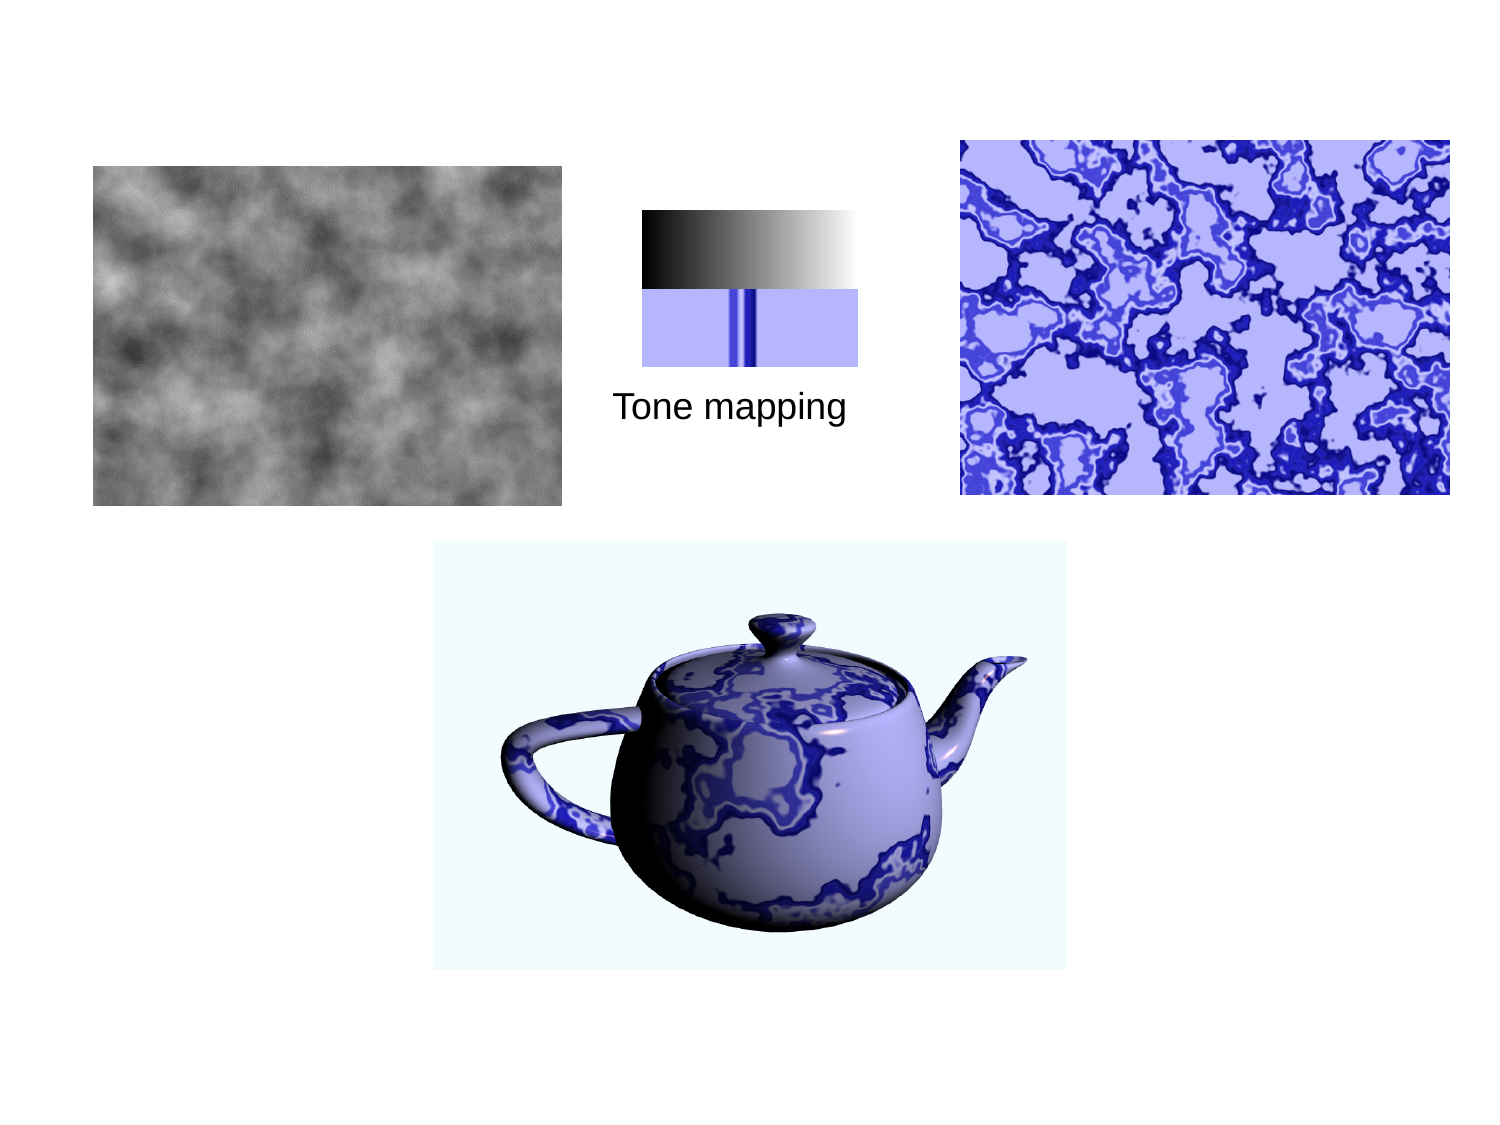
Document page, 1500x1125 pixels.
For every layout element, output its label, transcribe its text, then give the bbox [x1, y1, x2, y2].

text_box Tone mapping [597, 374, 926, 435]
picture [642, 210, 858, 367]
picture [433, 541, 1067, 970]
picture [960, 140, 1450, 495]
picture [93, 166, 563, 506]
